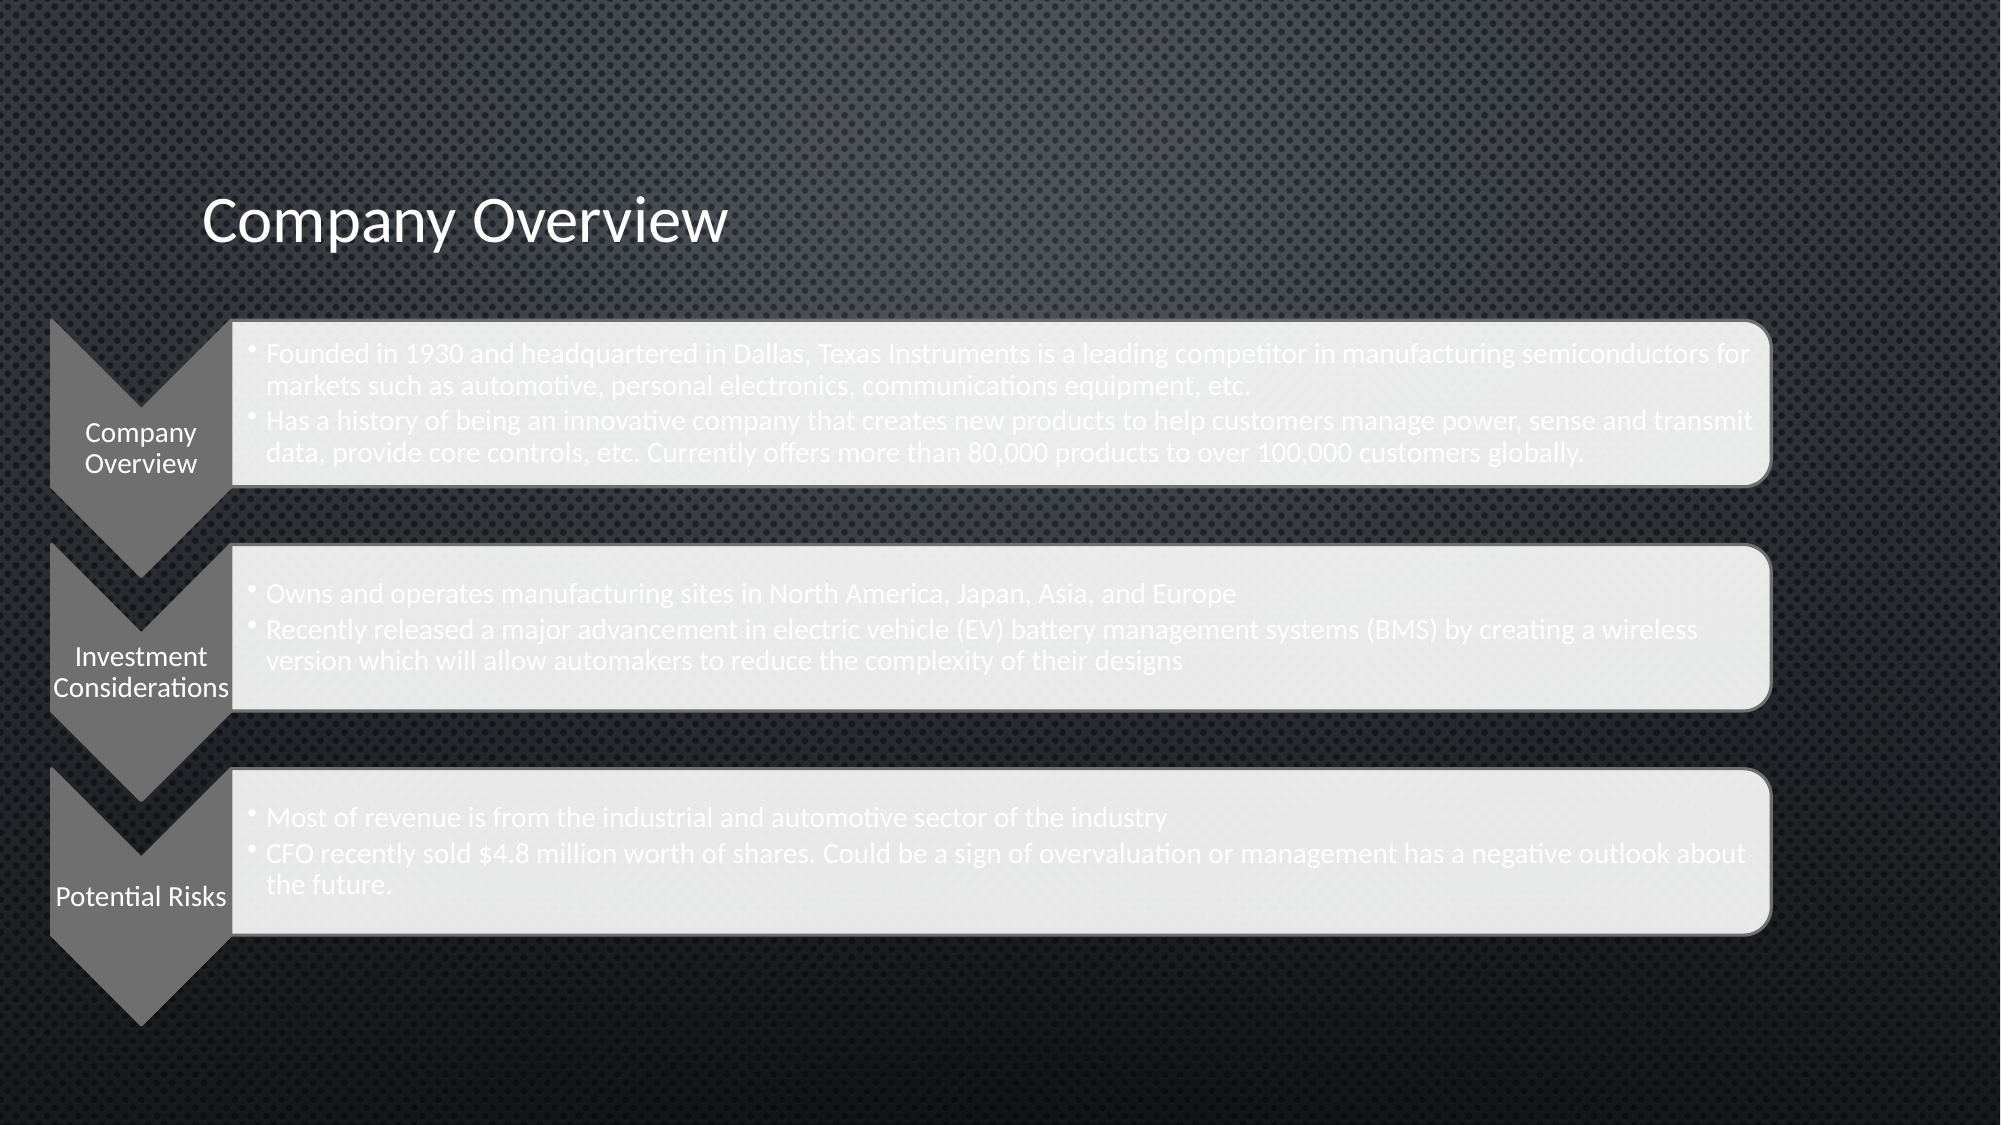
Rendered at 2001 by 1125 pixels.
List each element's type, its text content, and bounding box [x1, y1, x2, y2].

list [51, 319, 1772, 1026]
title Company Overview [187, 99, 1813, 413]
